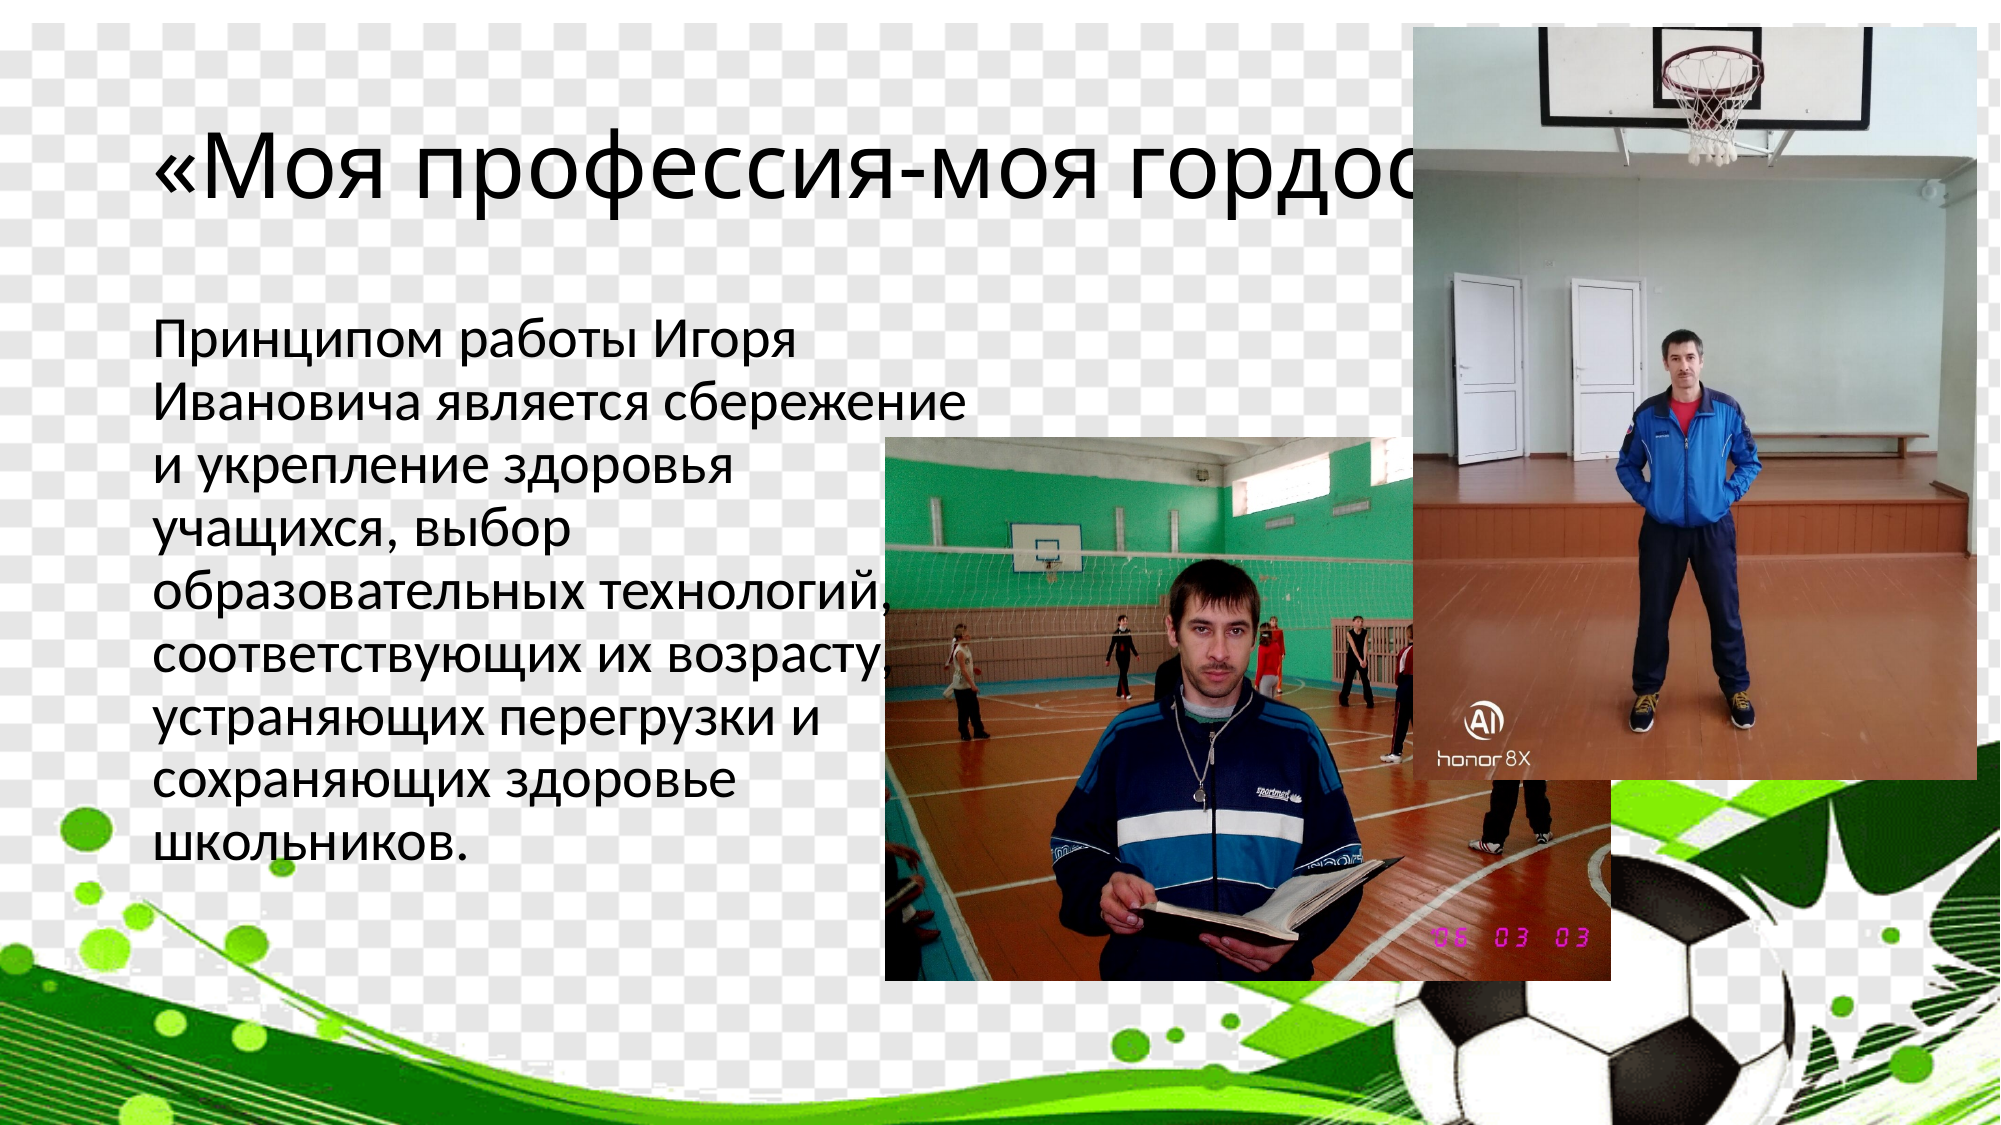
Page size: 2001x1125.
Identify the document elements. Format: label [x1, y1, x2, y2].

list [1412, 28, 1977, 780]
picture [0, 23, 2000, 1125]
